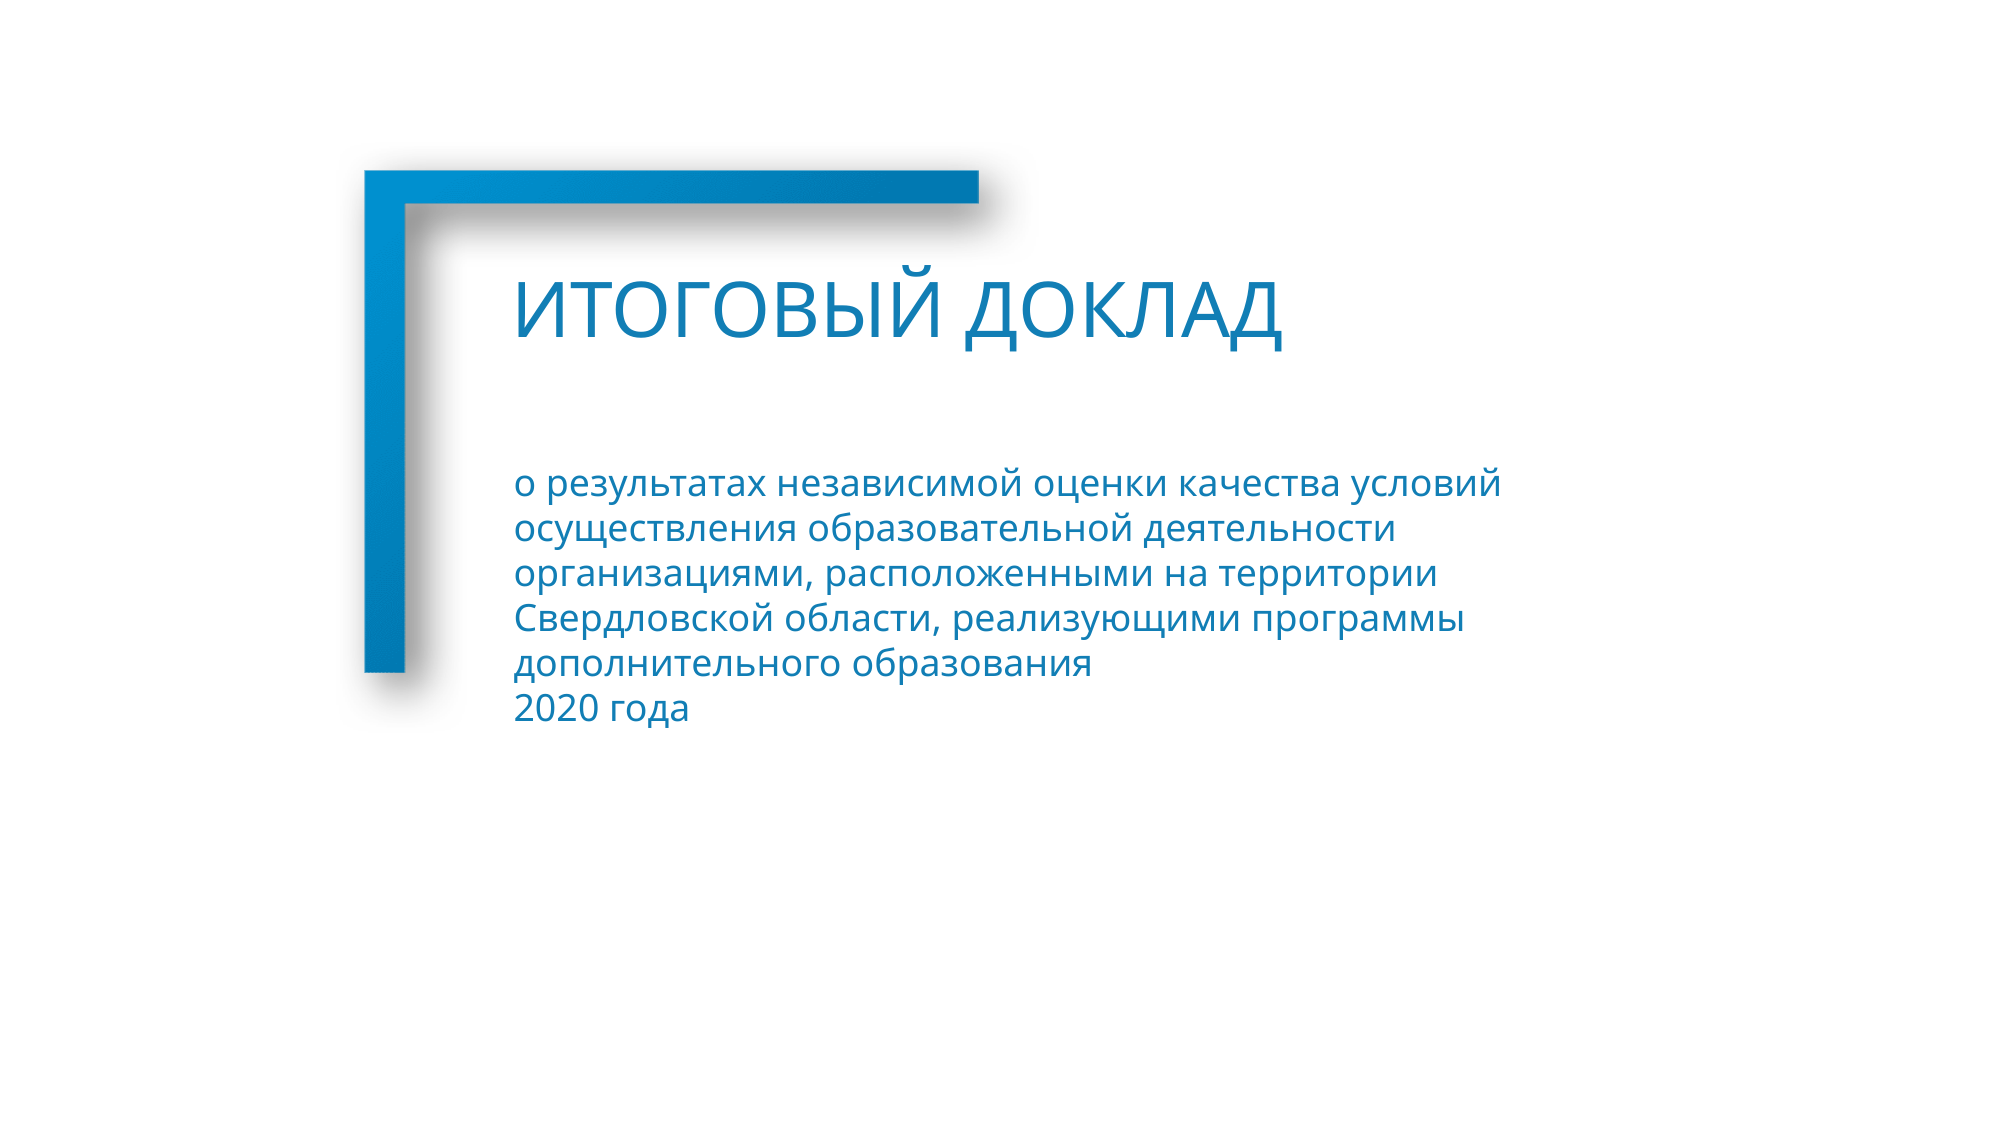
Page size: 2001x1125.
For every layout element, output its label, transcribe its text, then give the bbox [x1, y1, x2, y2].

text_box о результатах независимой оценки качества условий осуществления образовательной деятельности организациями, расположенными на территории Свердловской области, реализующими программы дополнительного образования 2020 года [498, 451, 1699, 737]
picture [405, 170, 979, 673]
title ИТОГОВЫЙ ДОКЛАД [1027, 262, 2000, 455]
